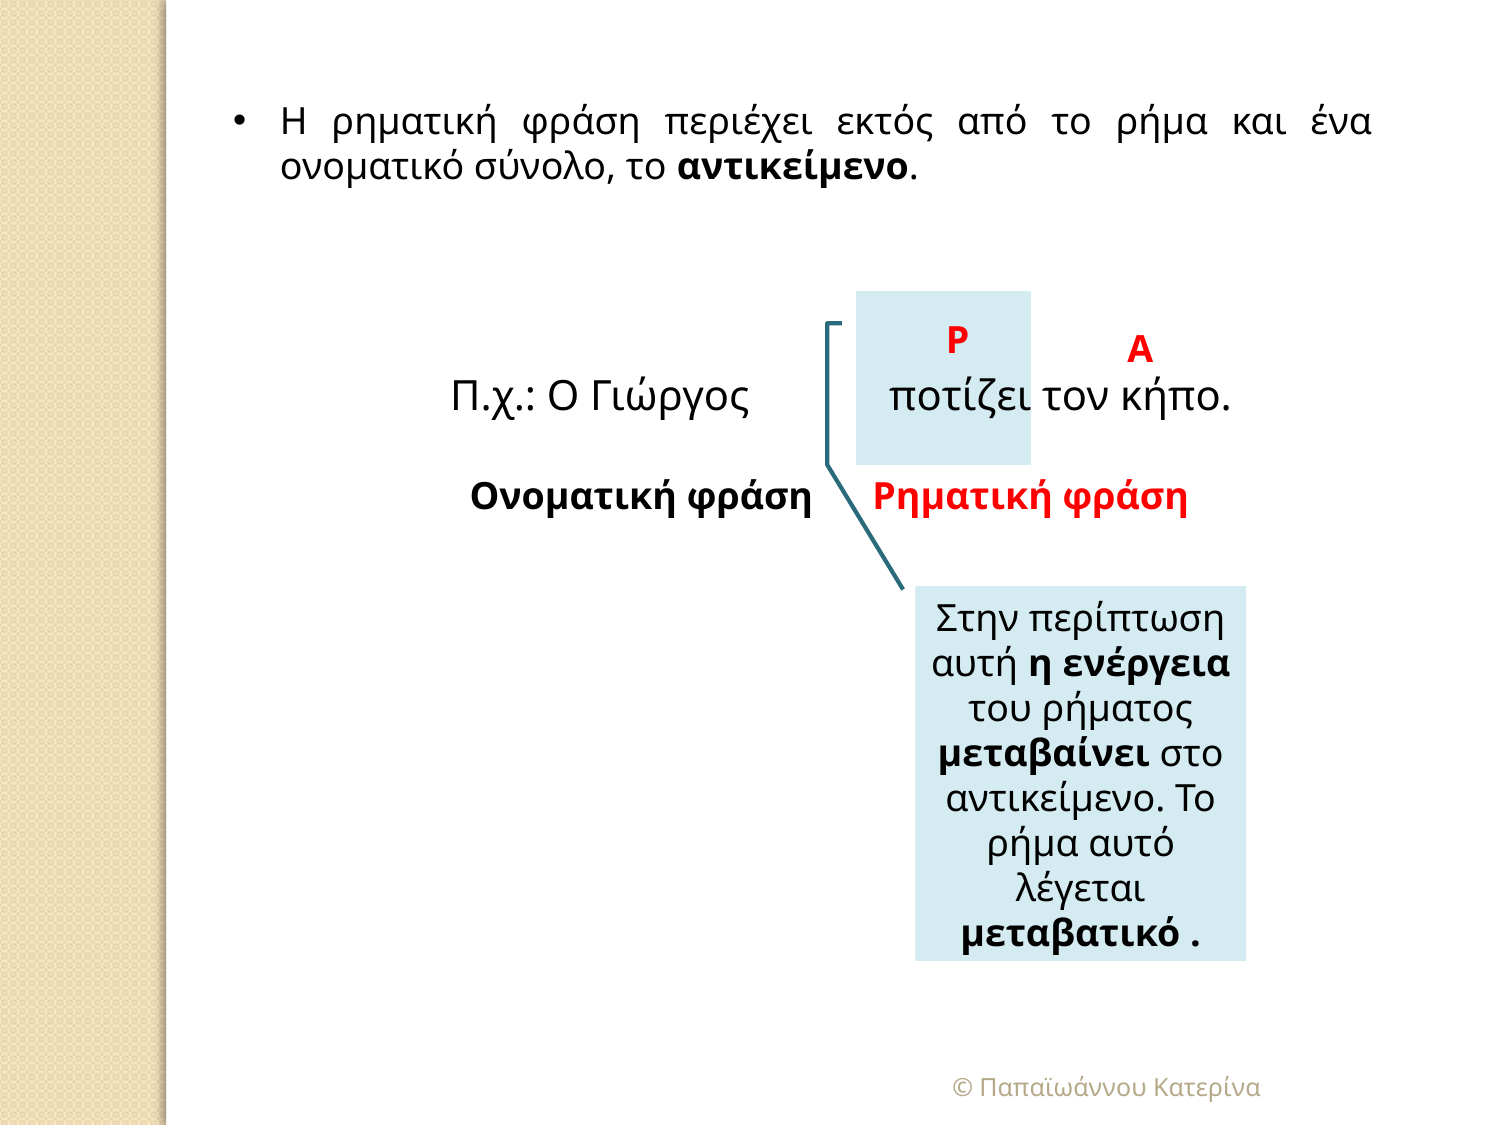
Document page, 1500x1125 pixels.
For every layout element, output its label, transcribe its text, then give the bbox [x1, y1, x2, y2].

text_box Α [1112, 317, 1169, 378]
text_box [856, 291, 1031, 361]
text_box [825, 427, 857, 518]
text_box Η ρηματική φράση περιέχει εκτός από το ρήμα και ένα ονοματικό σύνολο, το αντικείμενο. [218, 89, 1388, 195]
footer © Παπαϊωάννου Κατερίνα [937, 1034, 1413, 1113]
text_box [856, 427, 1031, 465]
text_box Ρ [931, 308, 1003, 368]
text_box Ρηματική φράση [857, 464, 1205, 525]
text_box Π.χ.: Ο Γιώργος ποτίζει τον κήπο. [435, 361, 1248, 427]
text_box [825, 321, 842, 361]
text_box [861, 525, 905, 591]
text_box Ονοματική φράση [454, 464, 829, 525]
text_box Στην περίπτωση αυτή η ενέργεια του ρήματος μεταβαίνει στο αντικείμενο. Το ρήμα αυτό λέγεται μεταβατικό . [915, 586, 1247, 961]
